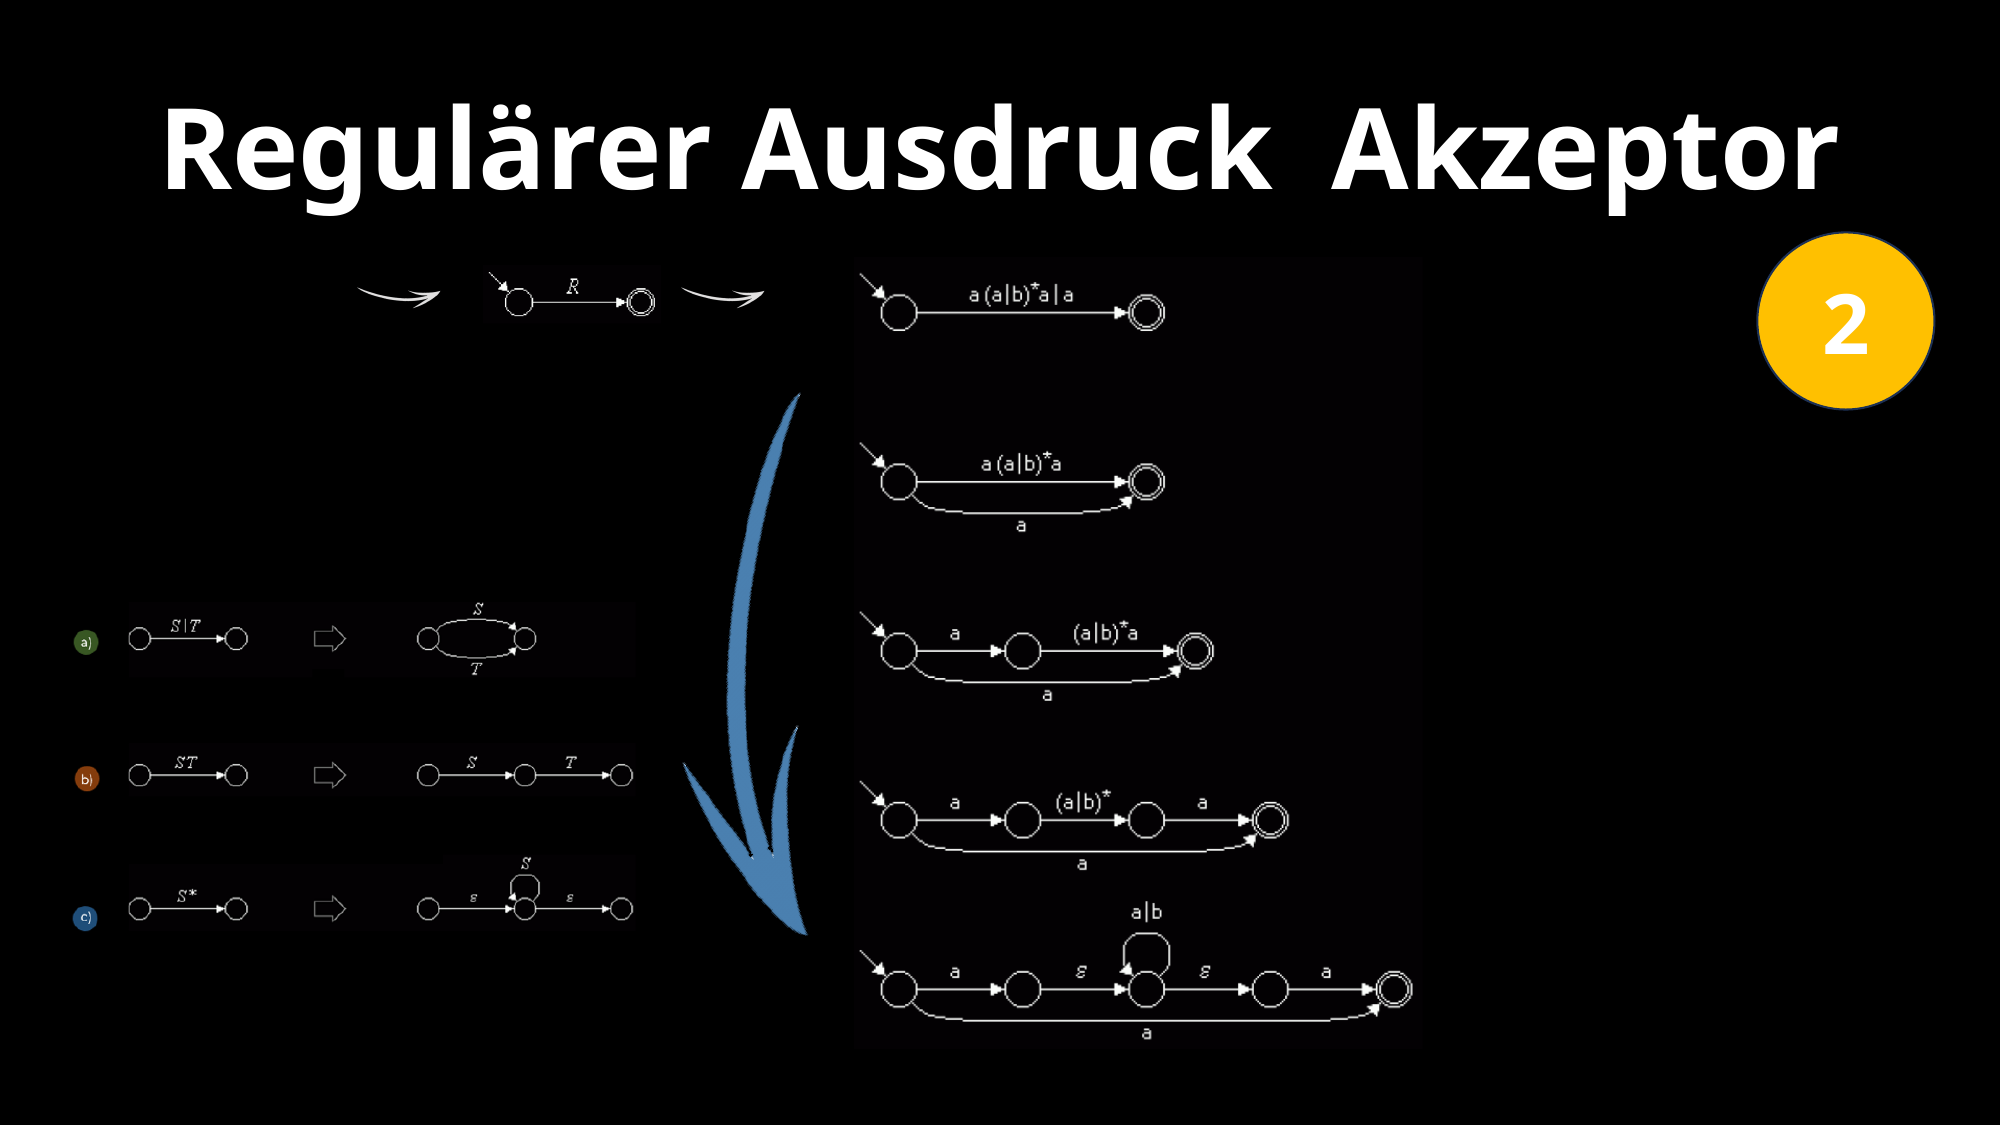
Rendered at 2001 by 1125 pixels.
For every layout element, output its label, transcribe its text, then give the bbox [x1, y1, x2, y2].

picture [678, 245, 767, 334]
text_box 2 [1756, 231, 1936, 411]
picture [354, 245, 443, 334]
picture [52, 257, 1424, 1049]
picture [483, 265, 661, 324]
